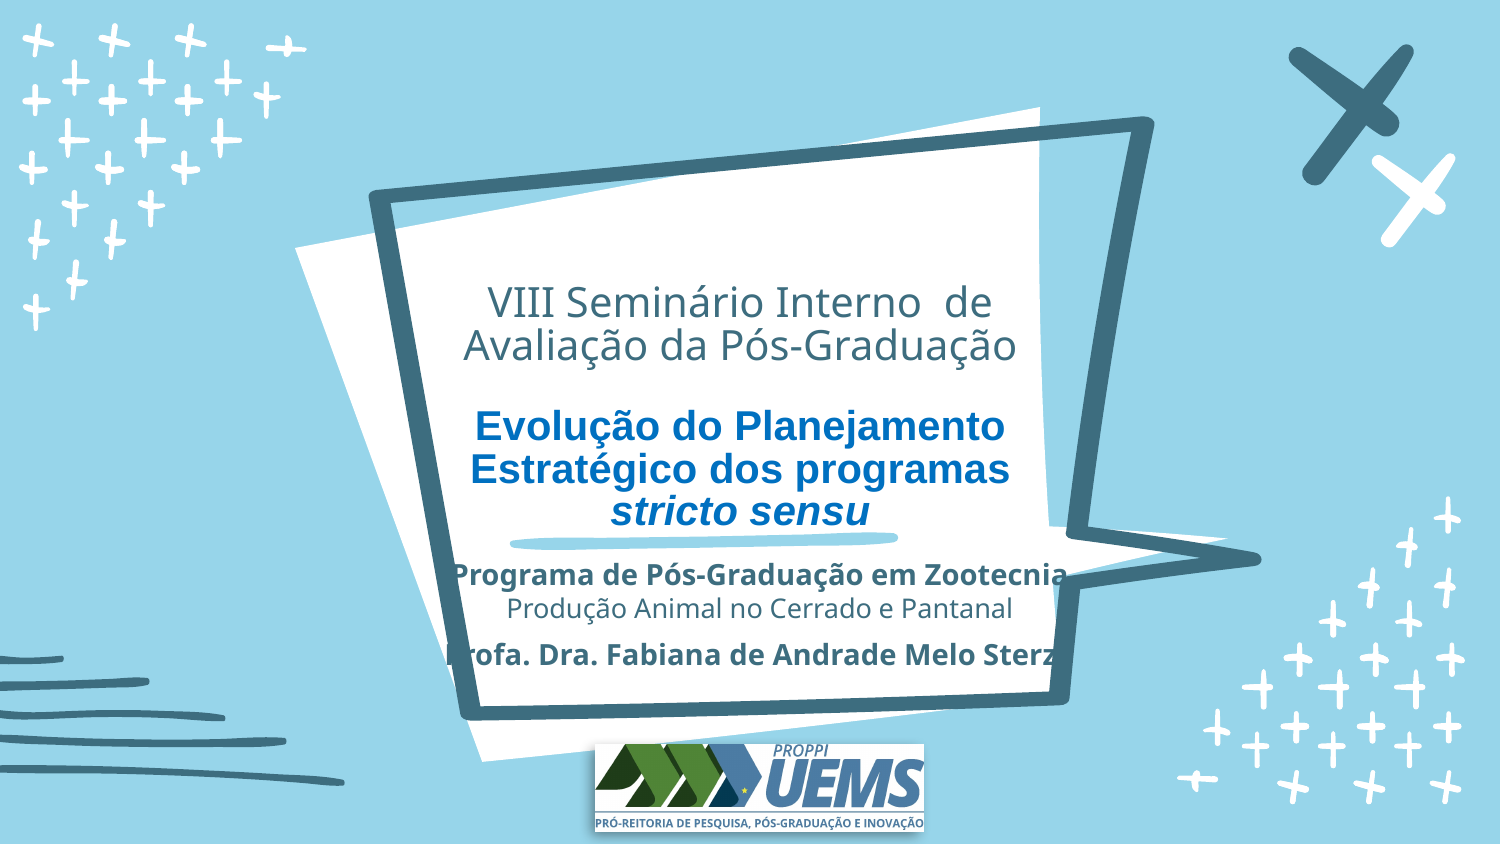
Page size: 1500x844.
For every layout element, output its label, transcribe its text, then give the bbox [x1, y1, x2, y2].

picture [595, 744, 924, 832]
text_box VIII Seminário Interno de Avaliação da Pós-Graduação Evolução do Planejamento Estratégico dos programas stricto sensu [412, 229, 1069, 583]
text_box Programa de Pós-Graduação em Zootecnia Produção Animal no Cerrado e Pantanal Profa. Dra. Fabiana de Andrade Melo Sterza [412, 541, 1108, 688]
